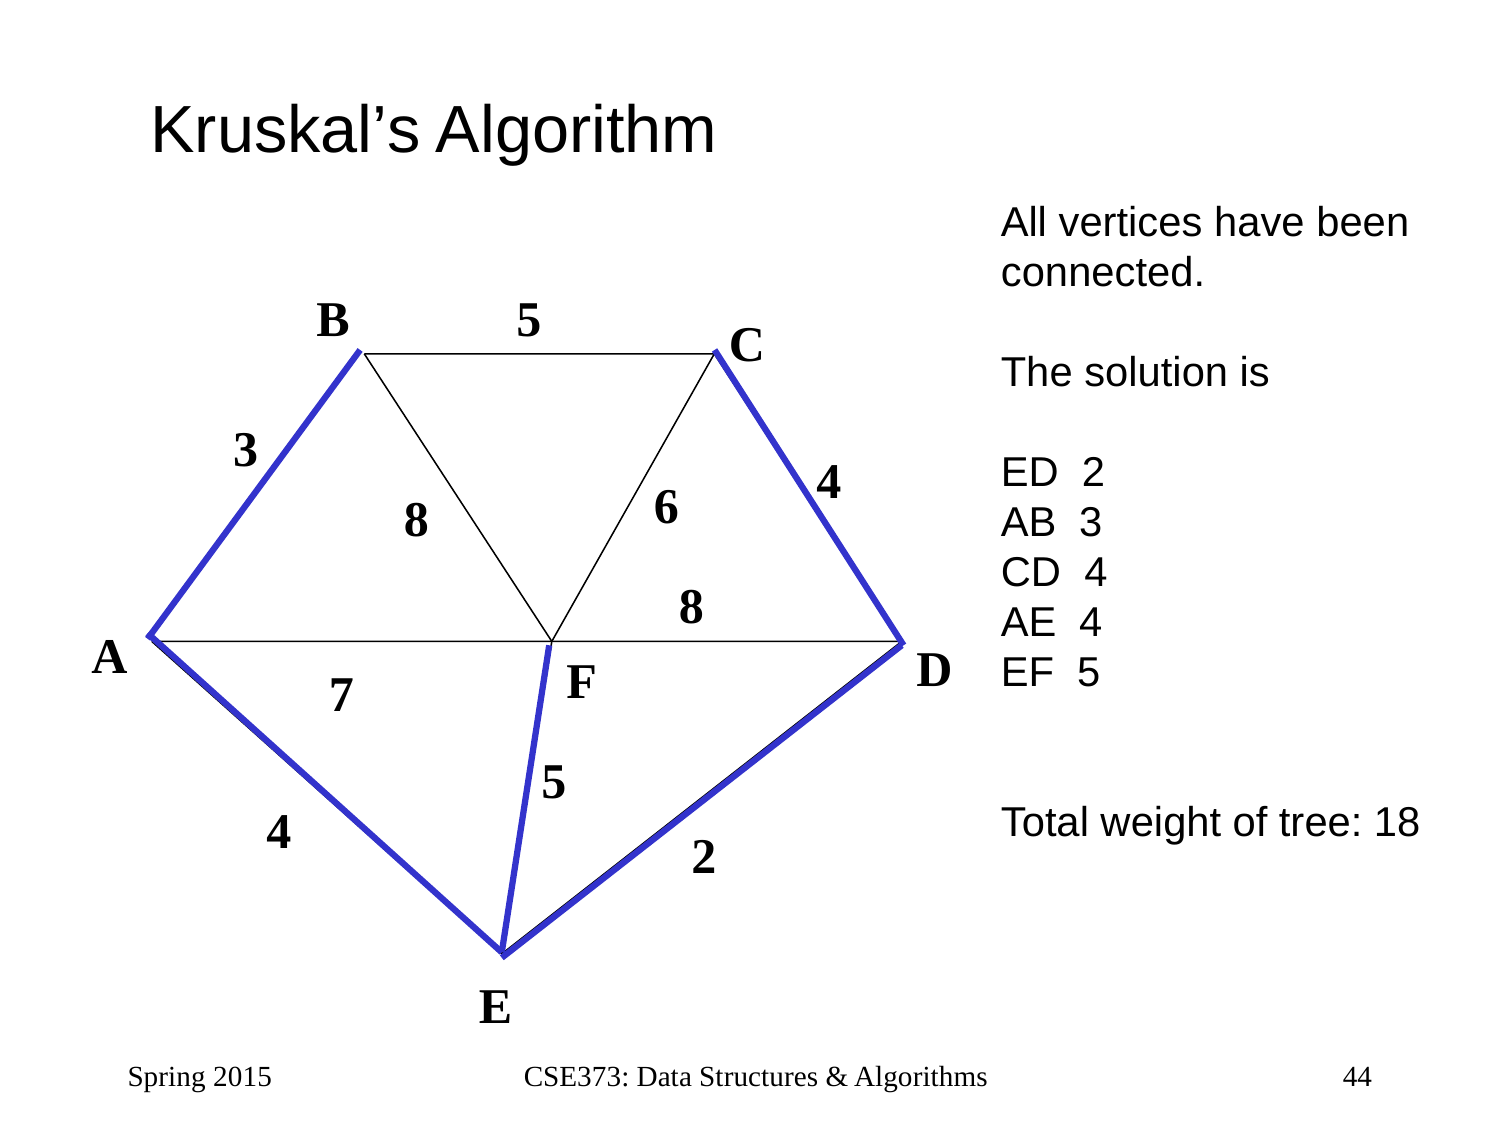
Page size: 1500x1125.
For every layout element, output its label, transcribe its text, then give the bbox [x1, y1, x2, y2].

text_box Kruskal’s Algorithm [135, 78, 1317, 173]
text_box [76, 278, 977, 1042]
footer CSE373: Data Structures & Algorithms [474, 1049, 1038, 1125]
slide_number Spring 2015 [112, 1049, 426, 1125]
slide_number 44 [1074, 1049, 1388, 1125]
text_box All vertices have been connected. The solution is ED 2 AB 3 CD 4 AE 4 EF 5 Total weight of tree: 18 [986, 187, 1459, 903]
